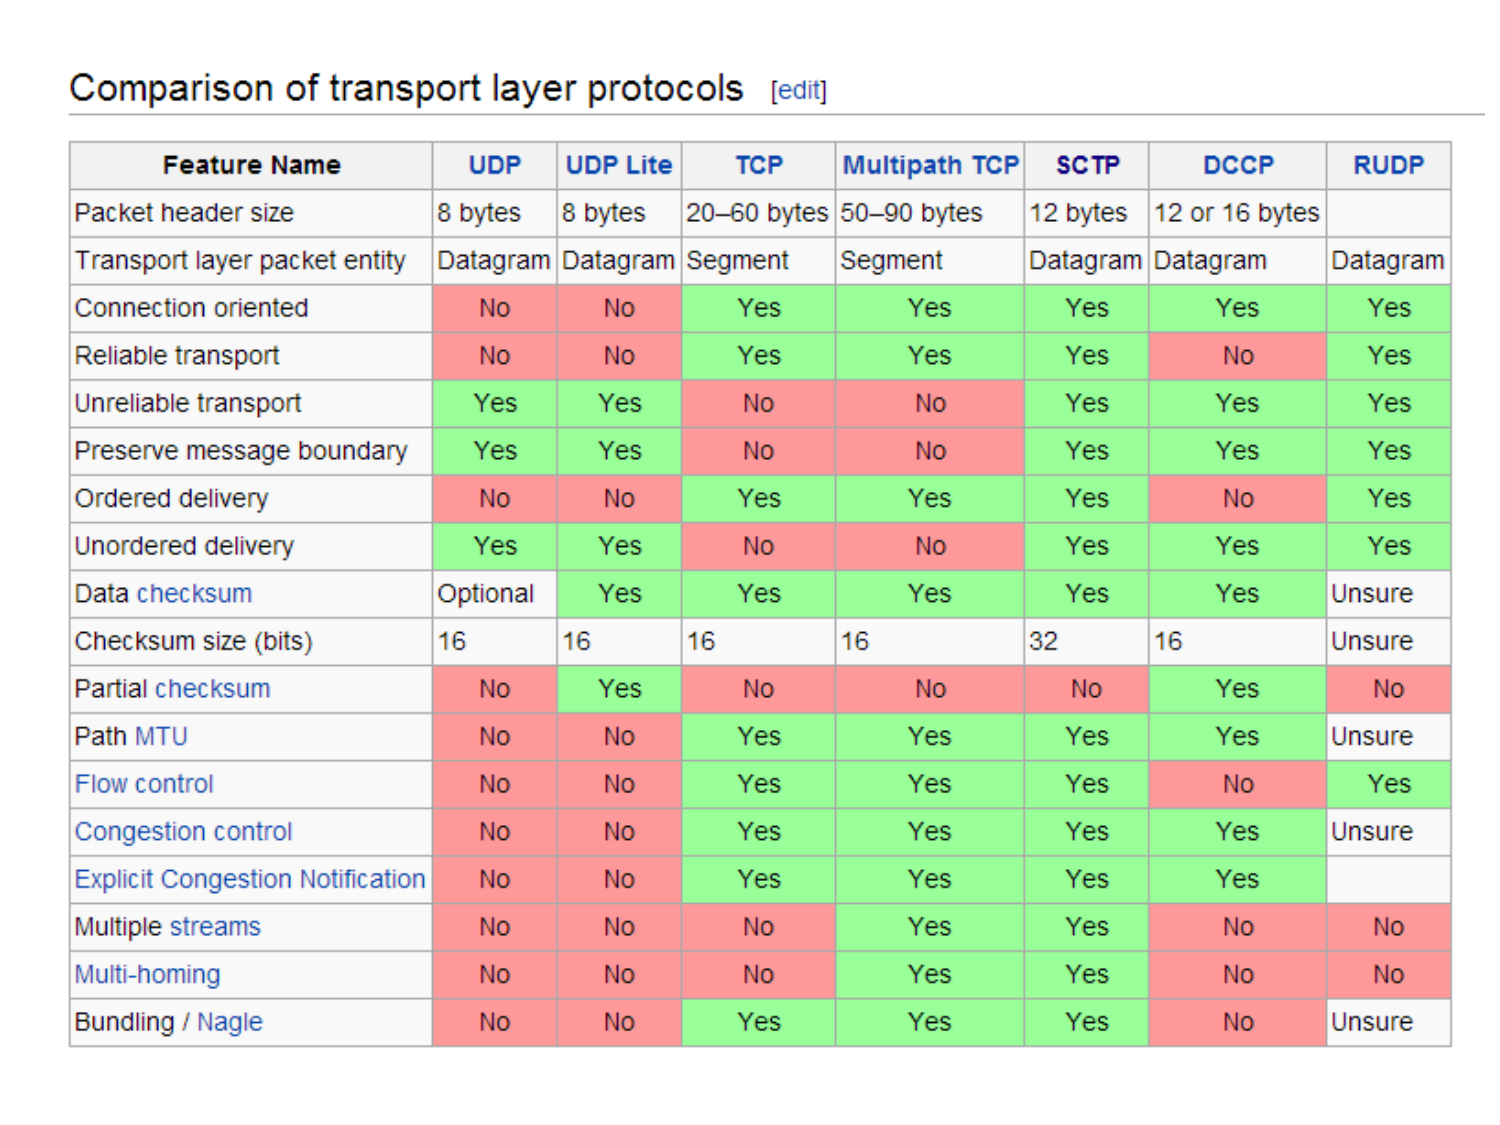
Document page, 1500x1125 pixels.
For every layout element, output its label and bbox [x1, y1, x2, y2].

picture [51, 57, 1485, 1062]
